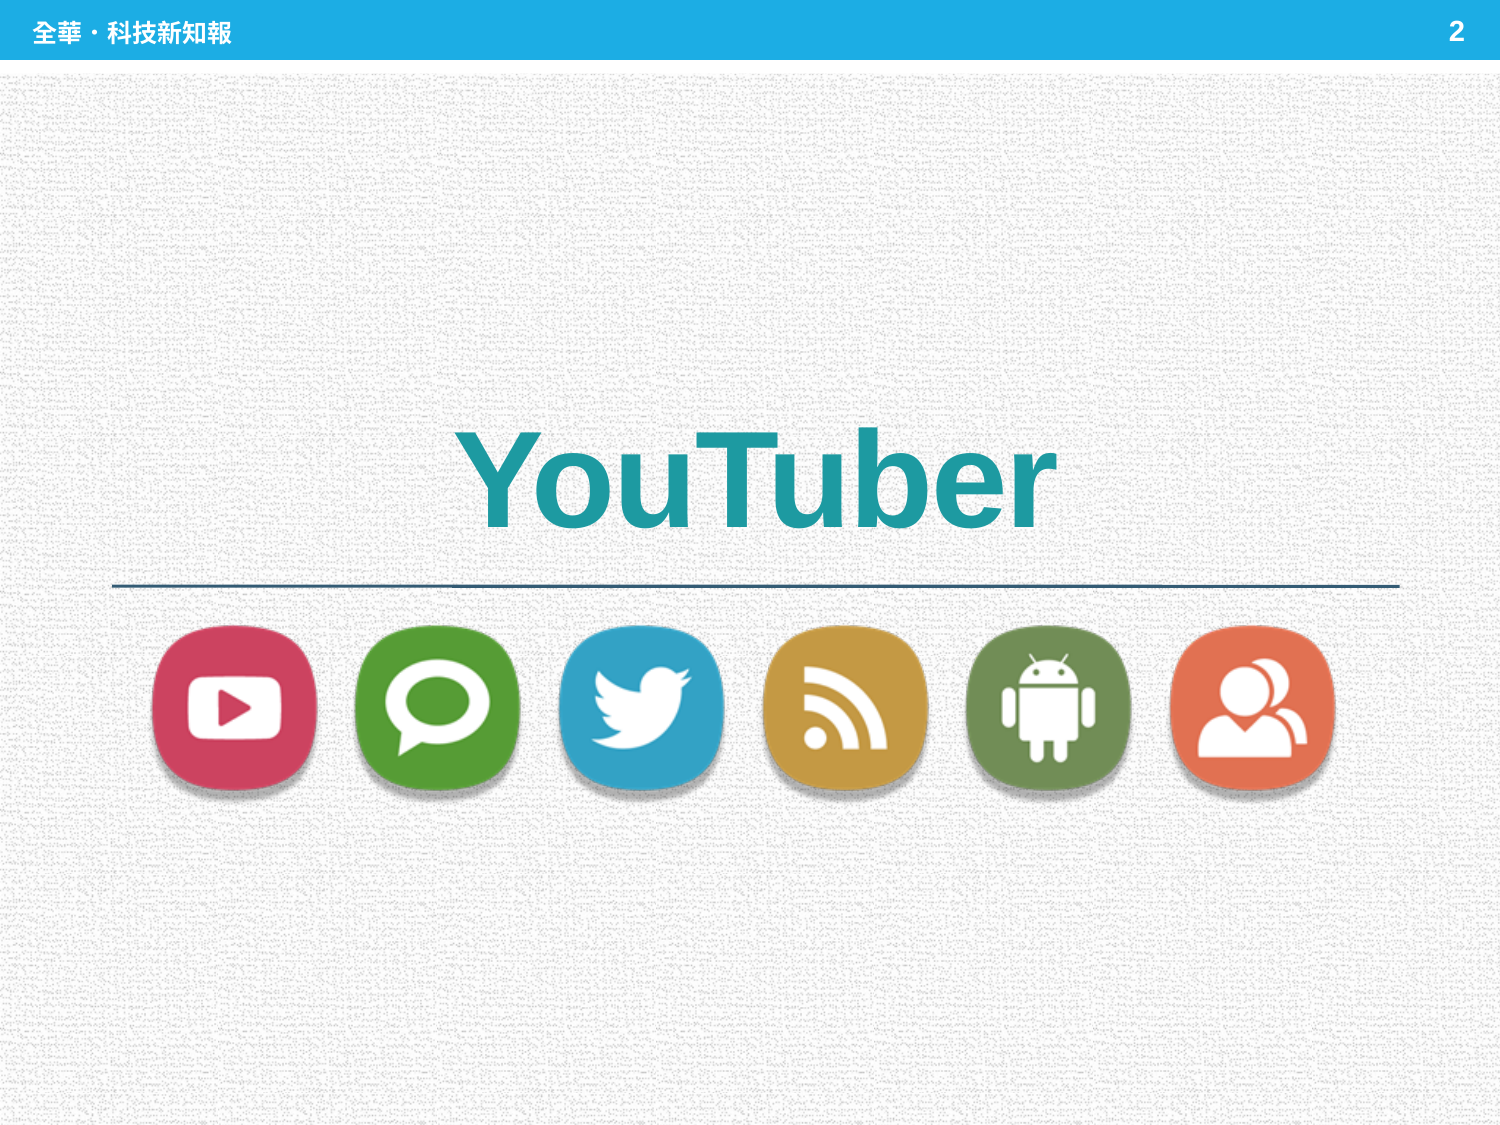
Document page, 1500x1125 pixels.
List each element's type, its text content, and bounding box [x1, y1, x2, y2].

picture [541, 607, 742, 808]
picture [1152, 607, 1353, 808]
picture [745, 607, 946, 808]
footer 全華．科技新知報 [17, 6, 693, 60]
slide_number 2 [1305, 3, 1481, 57]
picture [337, 607, 538, 808]
picture [134, 607, 335, 808]
picture [948, 607, 1149, 808]
title YouTuber [118, 255, 1394, 563]
